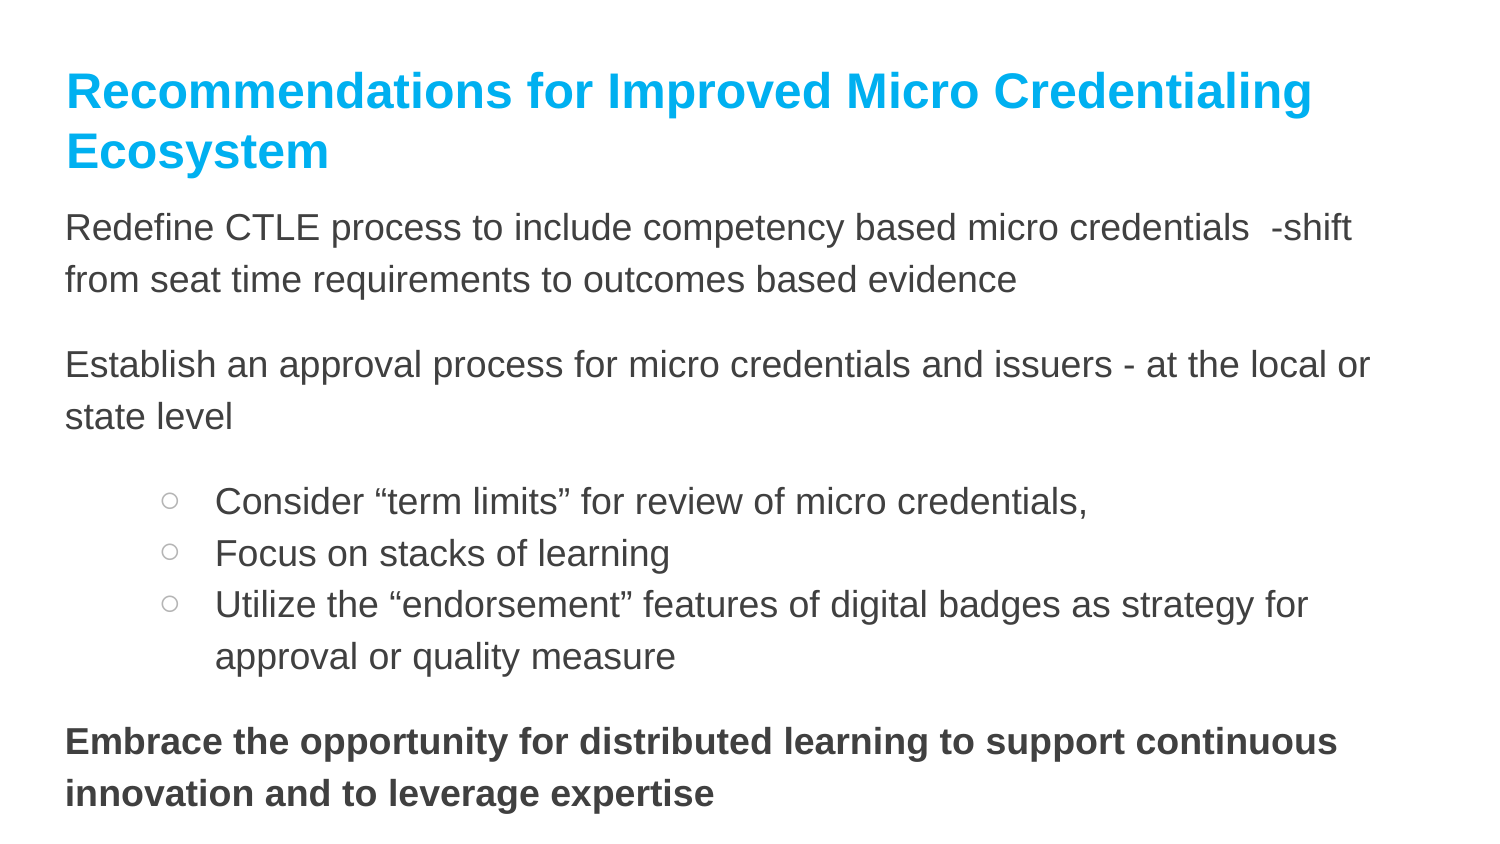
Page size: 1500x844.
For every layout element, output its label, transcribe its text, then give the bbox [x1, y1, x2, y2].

list Redefine CTLE process to include competency based micro credentials -shift from seat time requirements to outcomes based evidence Establish an approval process for micro credentials and issuers - at the local or state level Consider “term limits” for review of micro credentials, Focus on stacks of learning Utilize the “endorsement” features of digital badges as strategy for approval or quality measure Embrace the opportunity for distributed learning to support continuous innovation and to leverage expertise [49, 181, 1448, 738]
title Recommendations for Improved Micro Credentialing Ecosystem [51, 43, 1449, 167]
